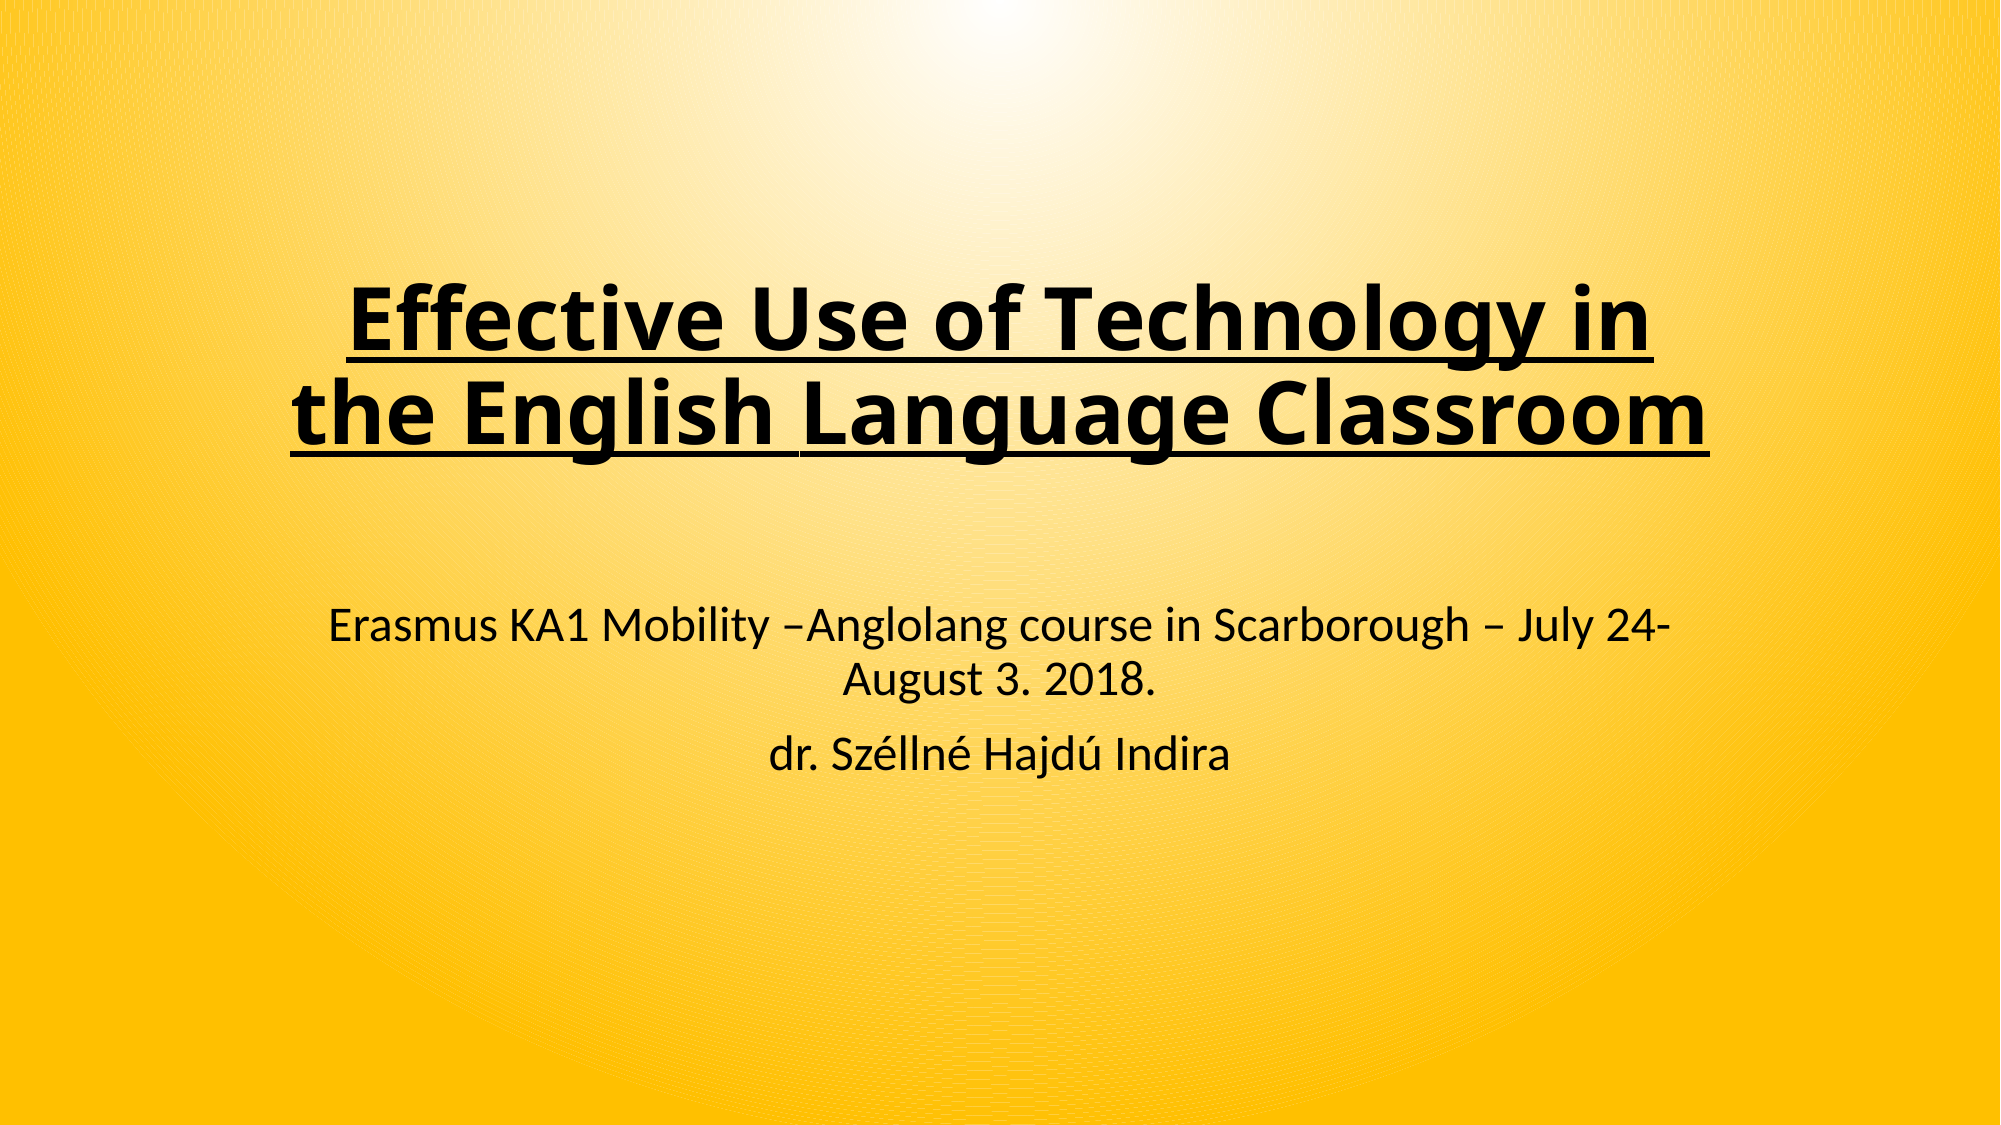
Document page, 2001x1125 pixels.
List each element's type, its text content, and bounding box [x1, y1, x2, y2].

title Effective Use of Technology in the English Language Classroom [249, 184, 1750, 576]
subtitle Erasmus KA1 Mobility –Anglolang course in Scarborough – July 24-August 3. 2018. dr. Széllné Hajdú Indira [249, 590, 1750, 863]
